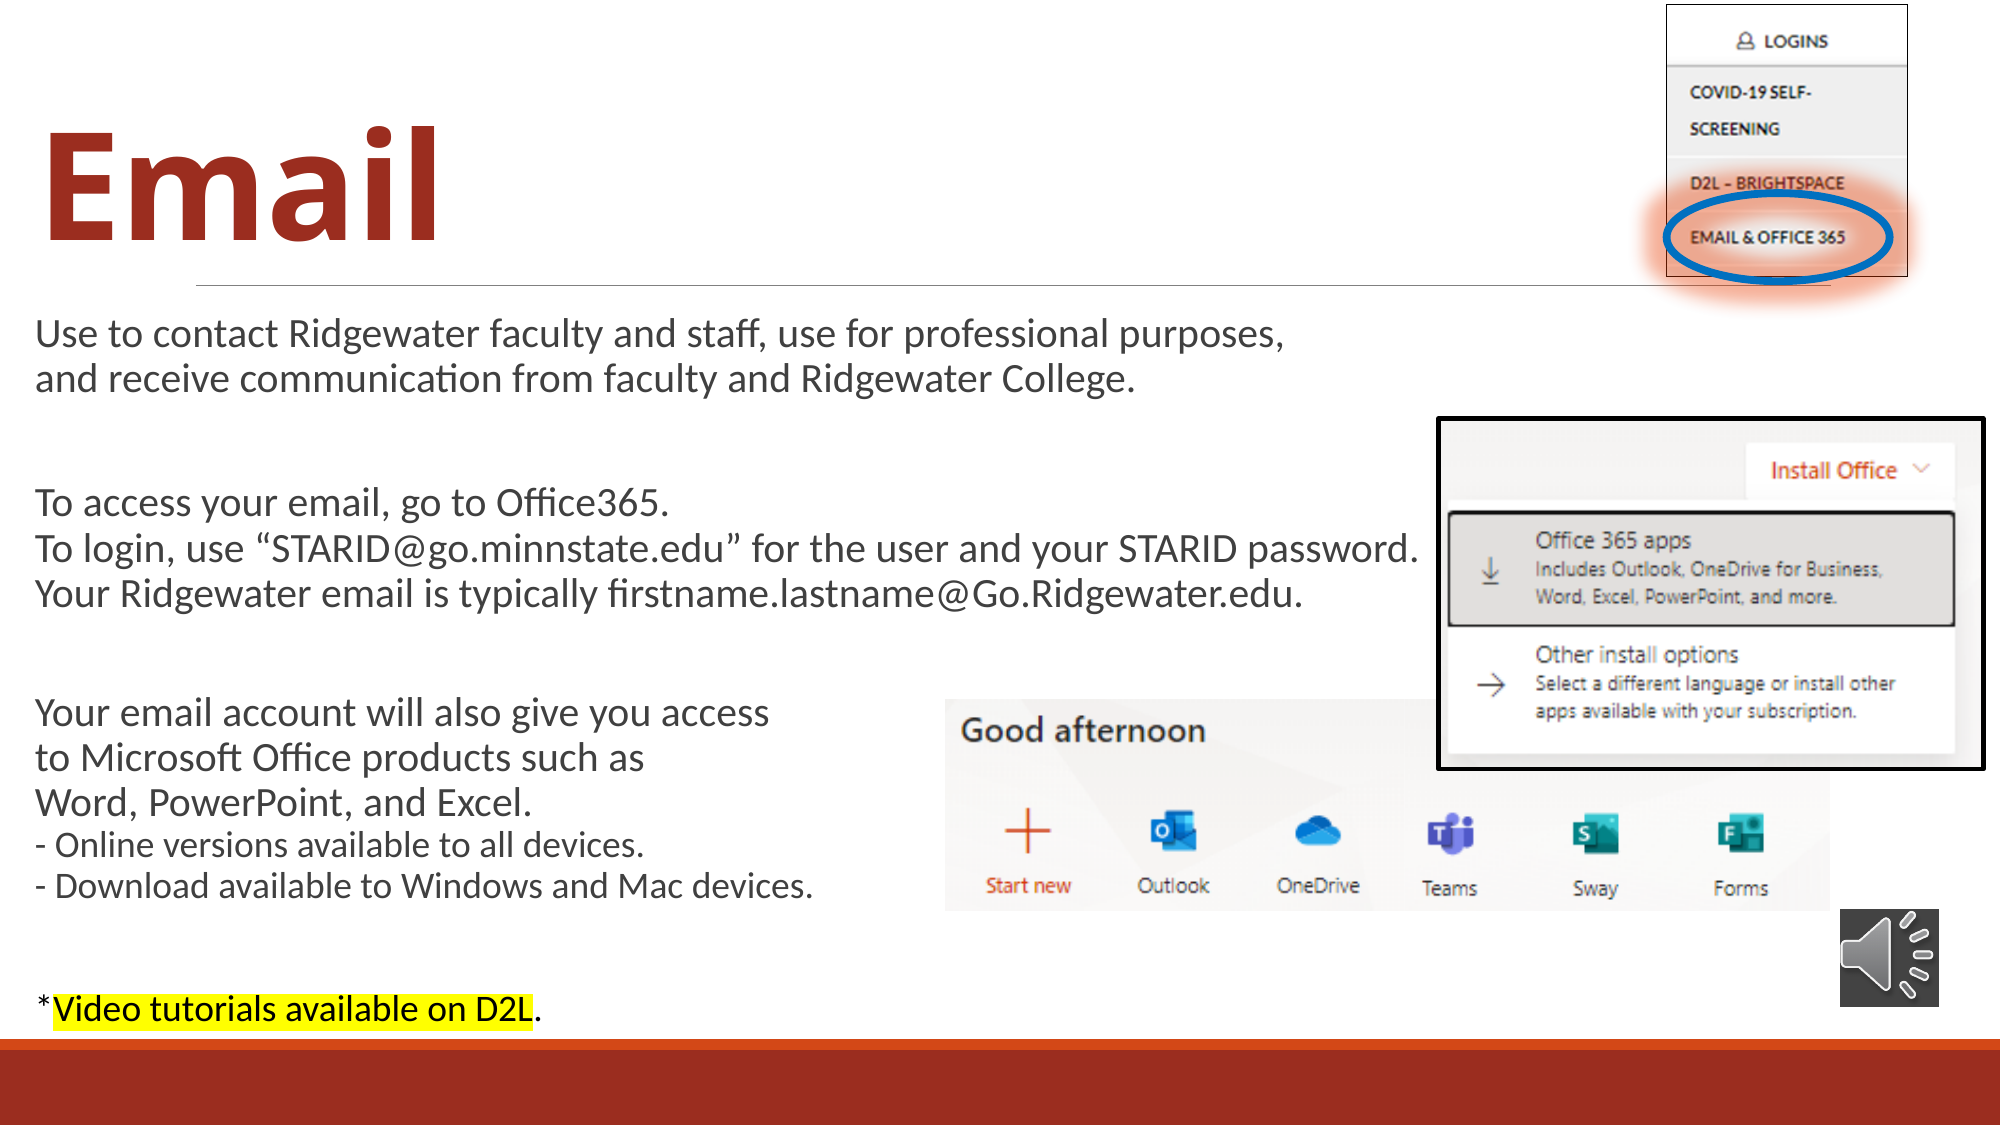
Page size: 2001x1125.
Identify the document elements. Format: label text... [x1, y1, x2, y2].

picture [1839, 907, 1941, 1009]
list Use to contact Ridgewater faculty and staff, use for professional purposes, and receive communication from faculty and Ridgewater College. To access your email, go to Office365. To login, use “STARID@go.minnstate.edu” for the user and your STARID password. Your Ridgewater email is typically firstname.lastname@Go.Ridgewater.edu. Your email account will also give you access to Microsoft Office products such as Word, PowerPoint, and Excel. - Online versions available to all devices. - Download available to Windows and Mac devices. [19, 304, 1423, 958]
title Email [22, 40, 1663, 279]
picture [944, 420, 1982, 912]
text_box *Video tutorials available on D2L. [19, 976, 566, 1082]
picture [1666, 4, 1909, 278]
